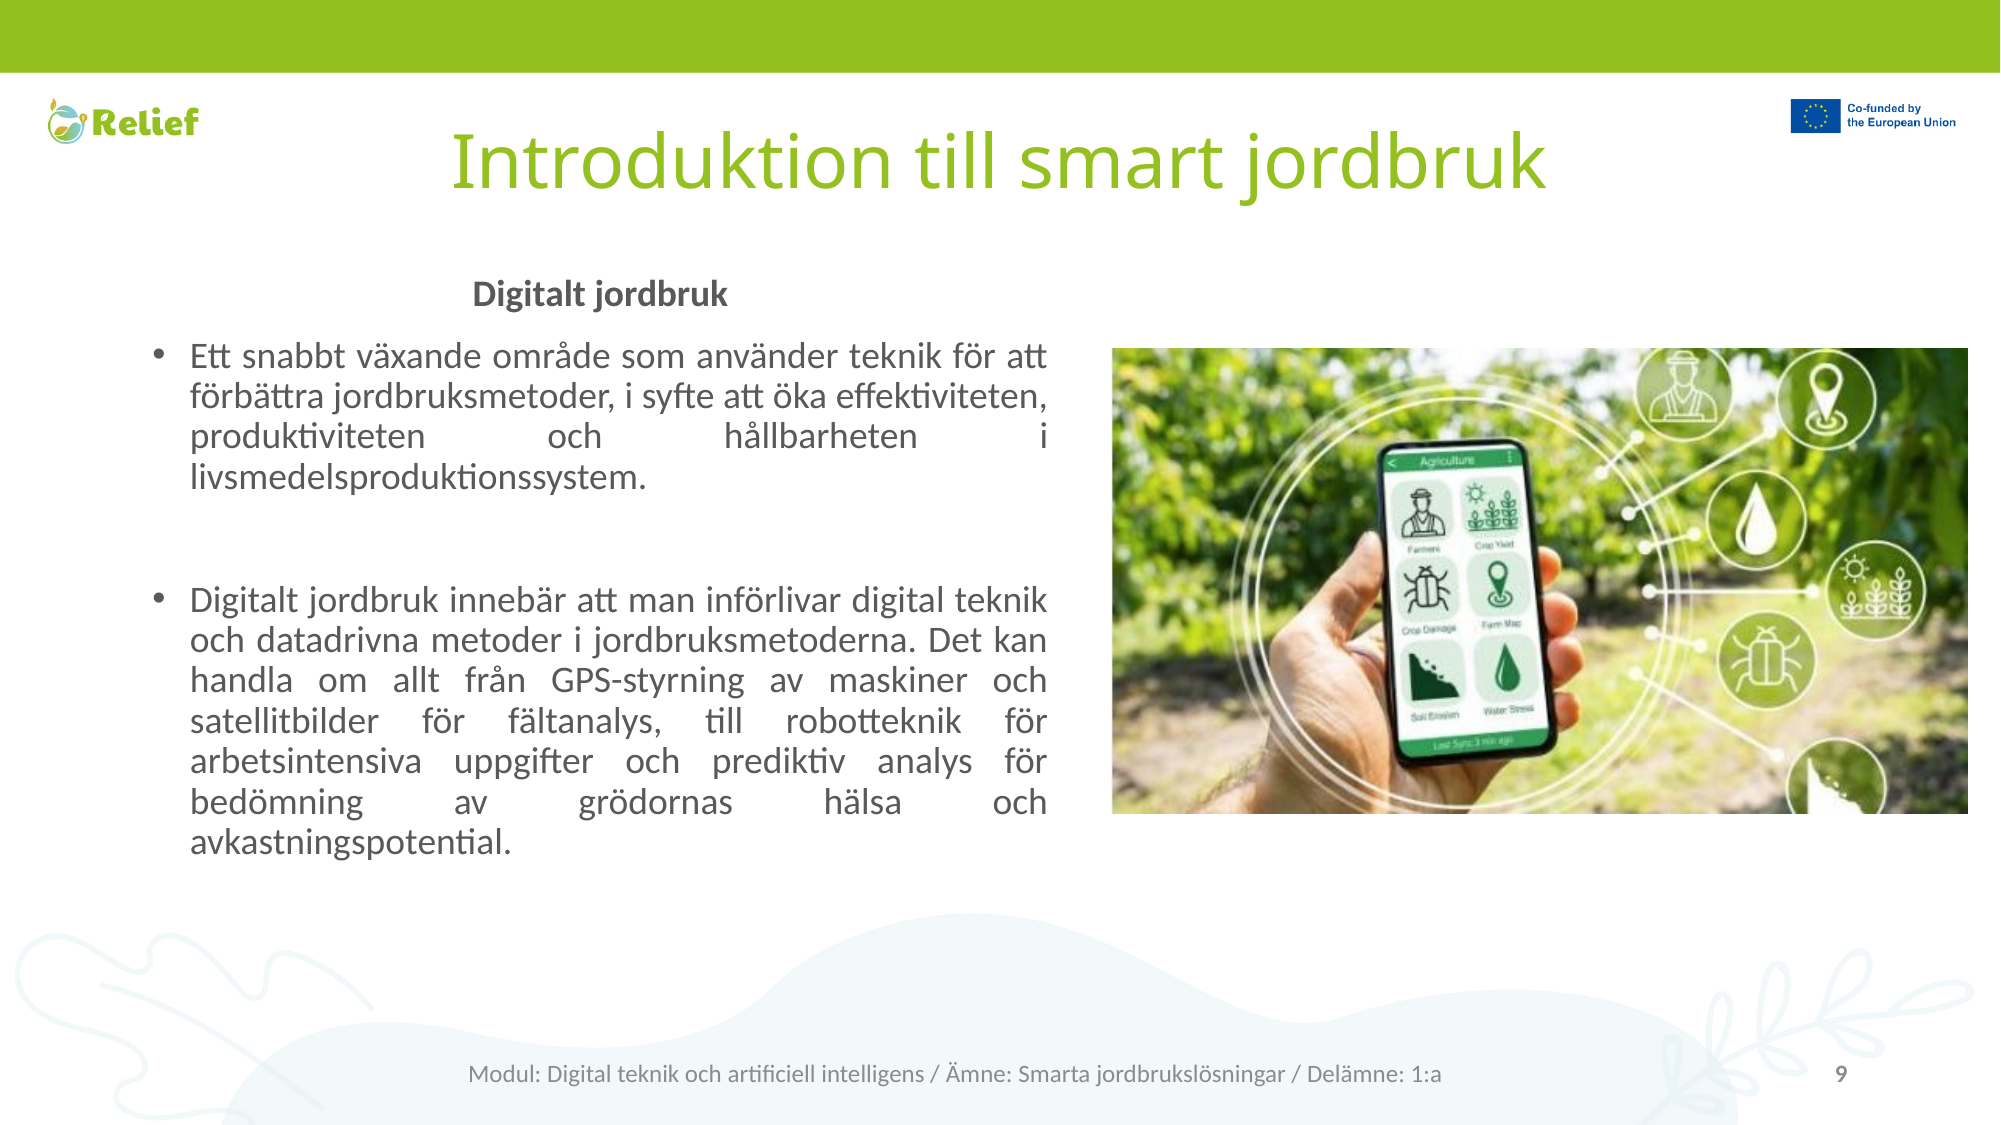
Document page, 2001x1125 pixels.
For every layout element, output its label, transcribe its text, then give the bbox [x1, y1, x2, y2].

list Digitalt jordbruk Ett snabbt växande område som använder teknik för att förbättra jordbruksmetoder, i syfte att öka effektiviteten, produktiviteten och hållbarheten i livsmedelsproduktionssystem. Digitalt jordbruk innebär att man införlivar digital teknik och datadrivna metoder i jordbruksmetoderna. Det kan handla om allt från GPS-styrning av maskiner och satellitbilder för fältanalys, till robotteknik för arbetsintensiva uppgifter och prediktiv analys för bedömning av grödornas hälsa och avkastningspotential. [137, 266, 1064, 989]
title Introduktion till smart jordbruk [137, 111, 1863, 218]
slide_number 9 [1787, 1042, 1863, 1103]
footer Modul: Digital teknik och artificiell intelligens / Ämne: Smarta jordbrukslösningar / Delämne: 1:a [137, 1023, 1775, 1122]
picture [0, 0, 2001, 1125]
